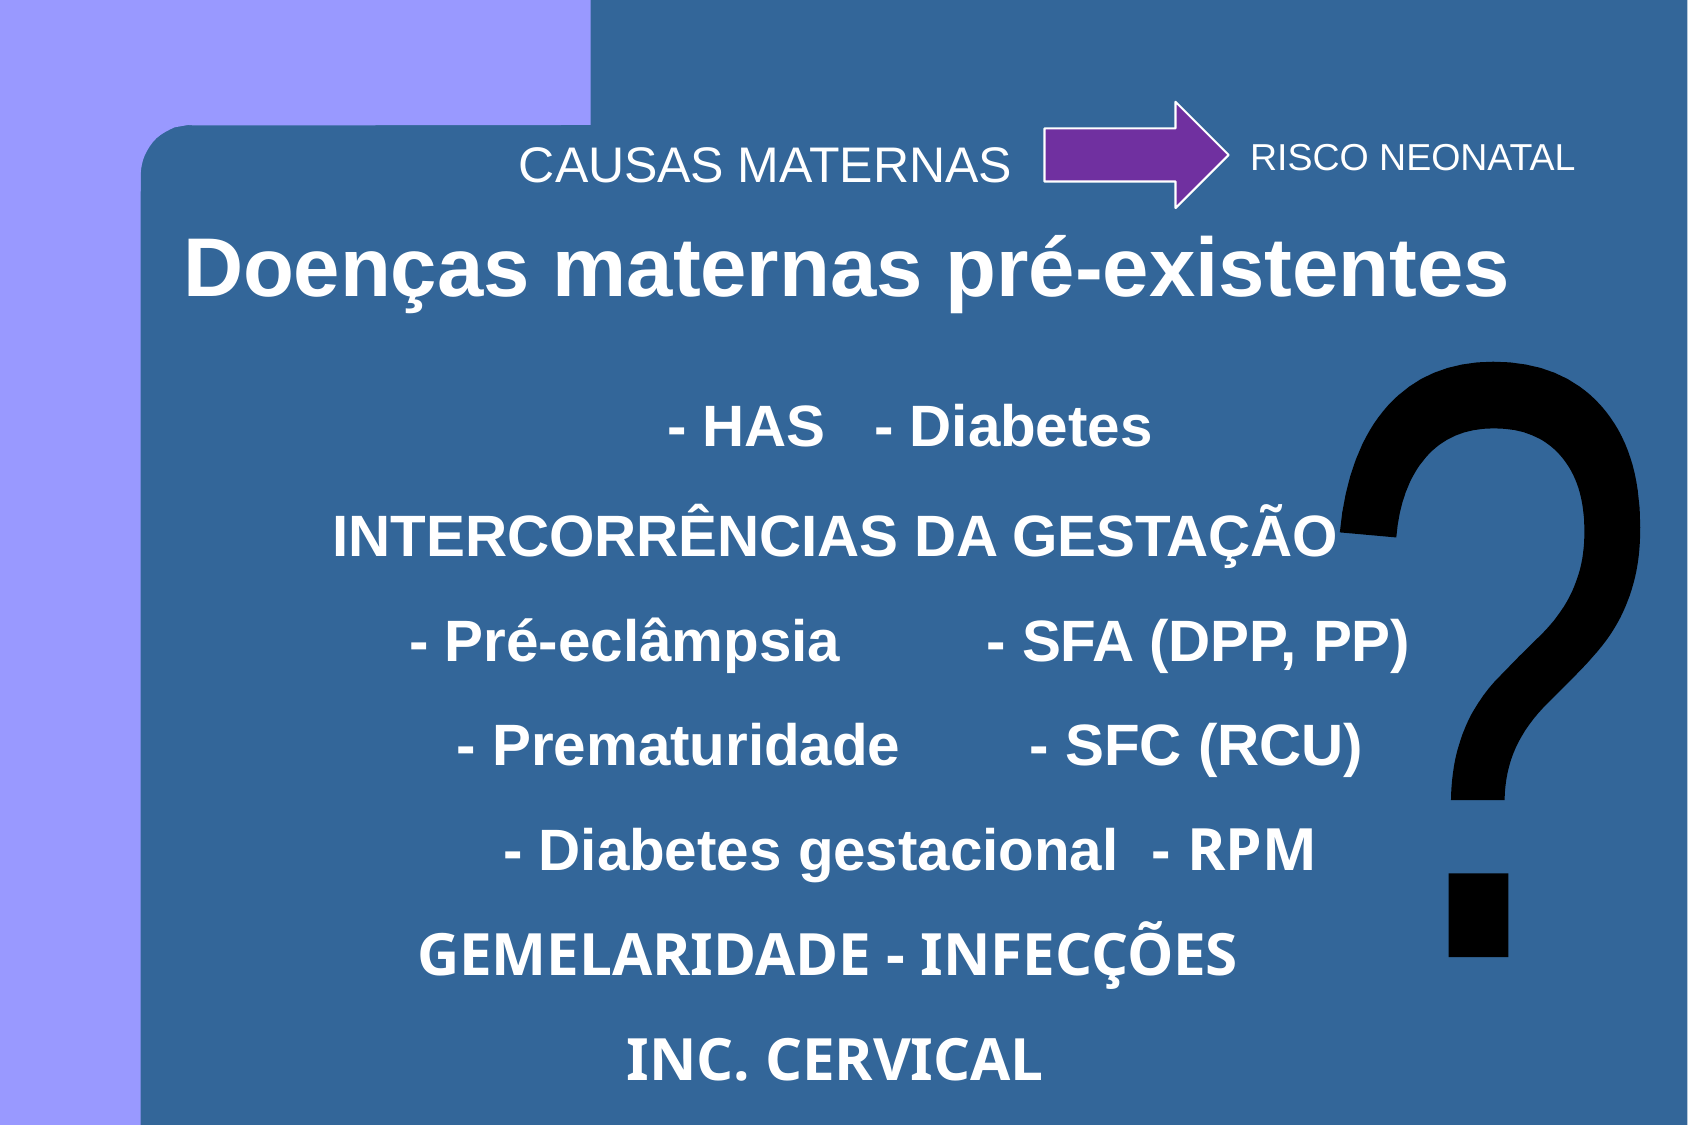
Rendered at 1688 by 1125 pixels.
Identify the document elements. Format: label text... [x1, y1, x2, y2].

text_box CAUSAS MATERNAS [504, 125, 1041, 201]
text_box Doenças maternas pré-existentes - HAS - Diabetes INTERCORRÊNCIAS DA GESTAÇÃO - Pré-eclâmpsia - SFA (DPP, PP) - Prematuridade - SFC (RCU) - Diabetes gestacional - RPM GEMELARIDADE - INFECÇÕES INC. CERVICAL [75, 630, 1595, 906]
text_box RISCO NEONATAL [1235, 125, 1591, 186]
text_box [1044, 101, 1229, 209]
